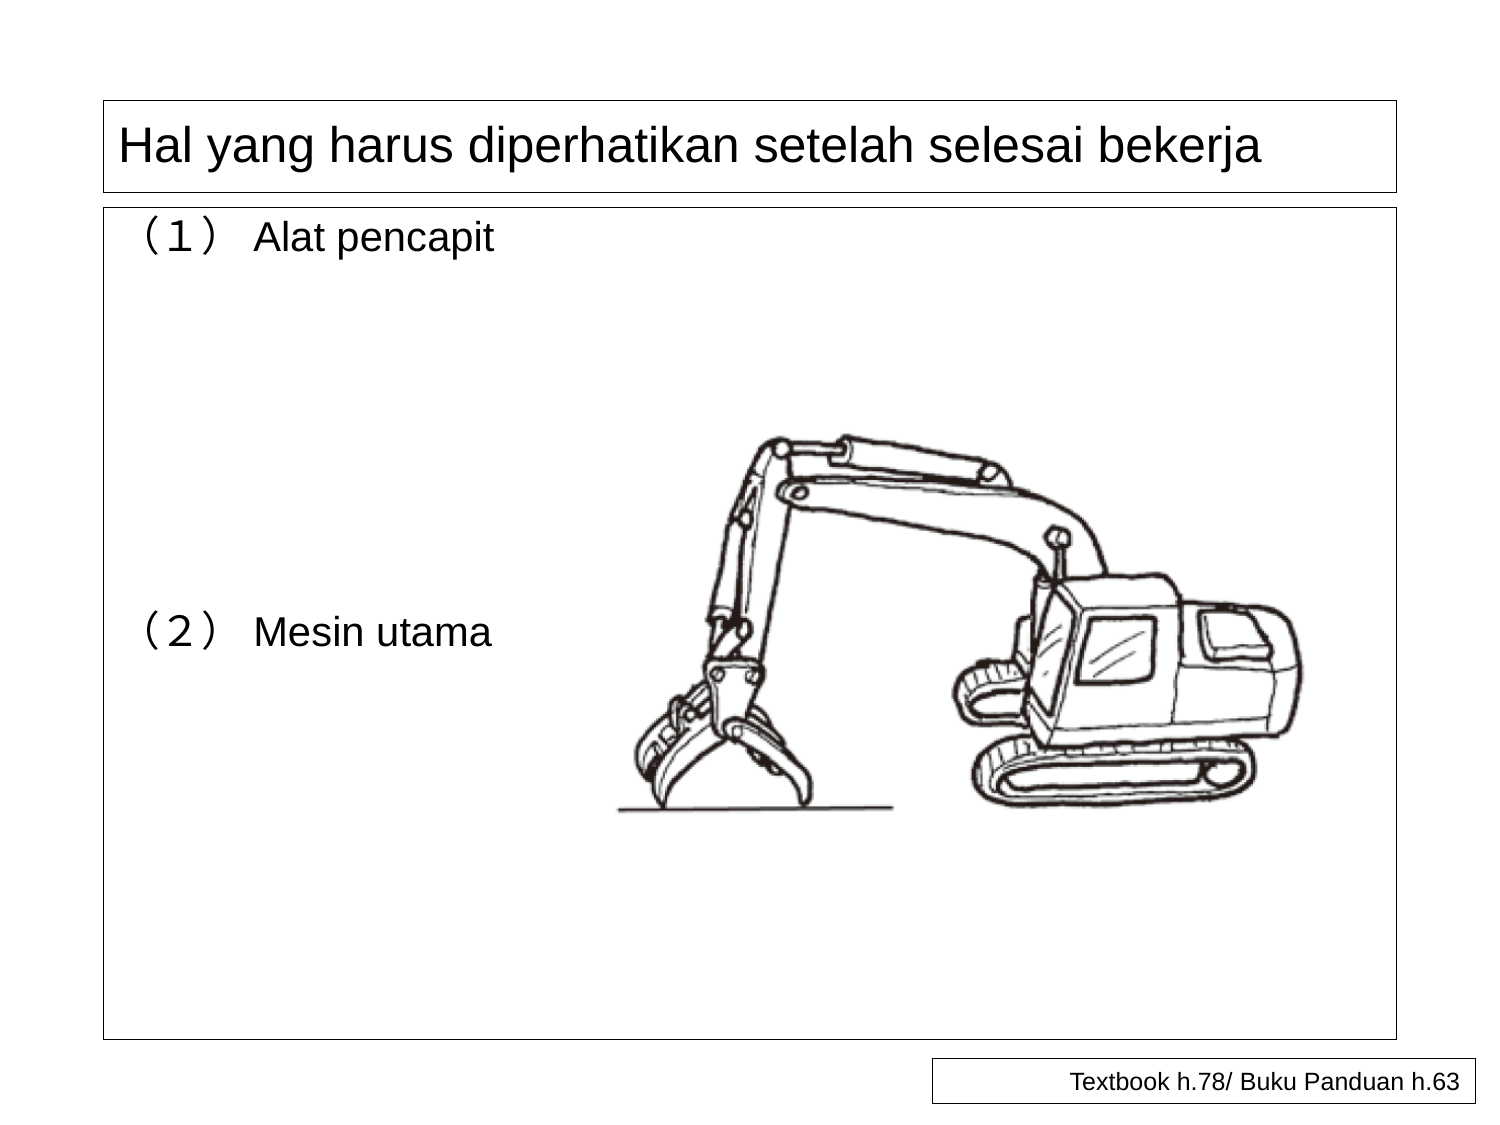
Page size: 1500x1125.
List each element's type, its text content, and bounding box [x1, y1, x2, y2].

text_box Textbook h.78/ Buku Panduan h.63 [932, 1058, 1476, 1104]
text_box （１）Alat pencapit （２）Mesin utama [103, 207, 1397, 1040]
picture [577, 398, 1338, 850]
title Hal yang harus diperhatikan setelah selesai bekerja [103, 100, 1397, 193]
